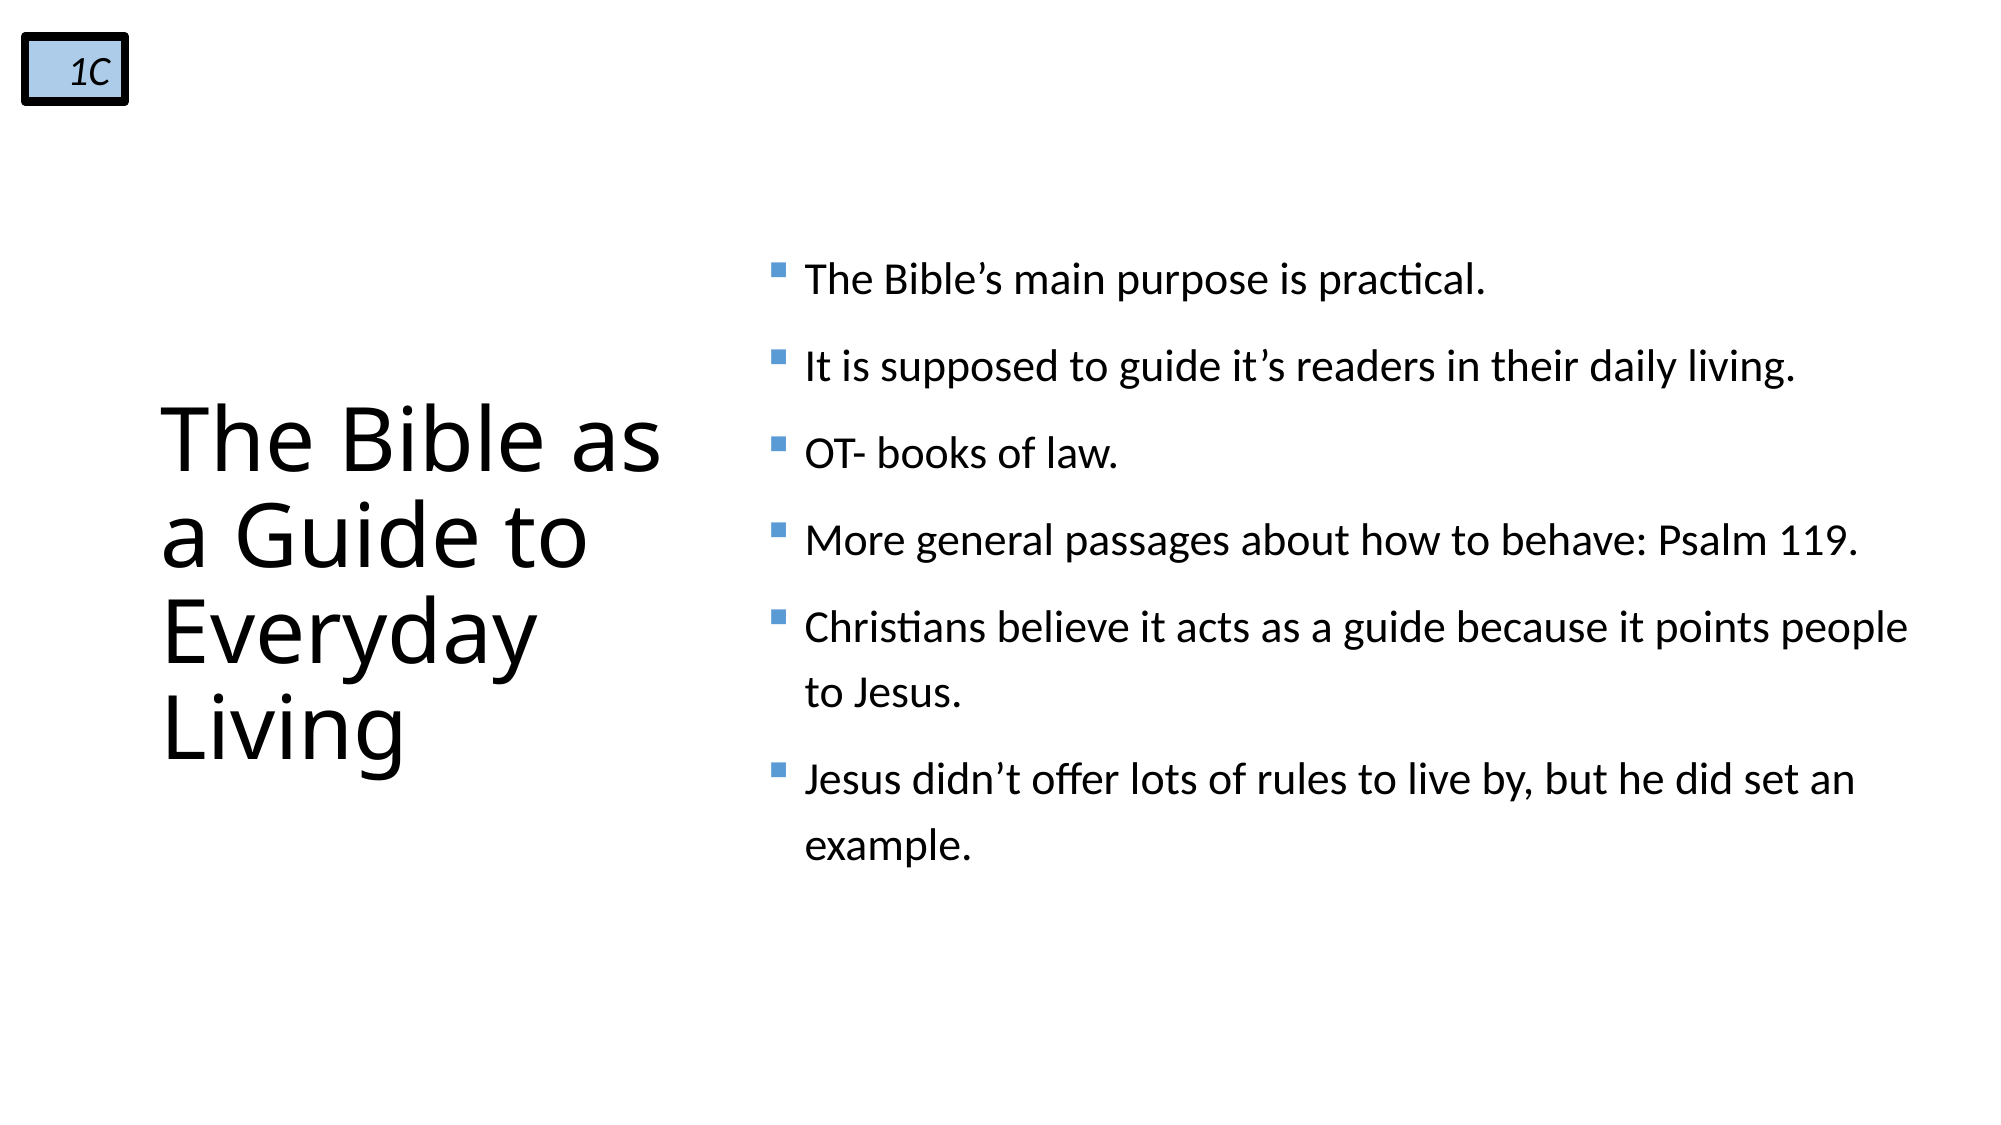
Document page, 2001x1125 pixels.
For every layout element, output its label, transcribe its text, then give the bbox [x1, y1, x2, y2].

text_box The Bible’s main purpose is practical. It is supposed to guide it’s readers in their daily living. OT- books of law. More general passages about how to behave: Psalm 119. Christians believe it acts as a guide because it points people to Jesus. Jesus didn’t offer lots of rules to live by, but he did set an example. [752, 48, 1953, 1059]
title The Bible as a Guide to Everyday Living [145, 385, 720, 789]
text_box 1C [24, 36, 125, 102]
